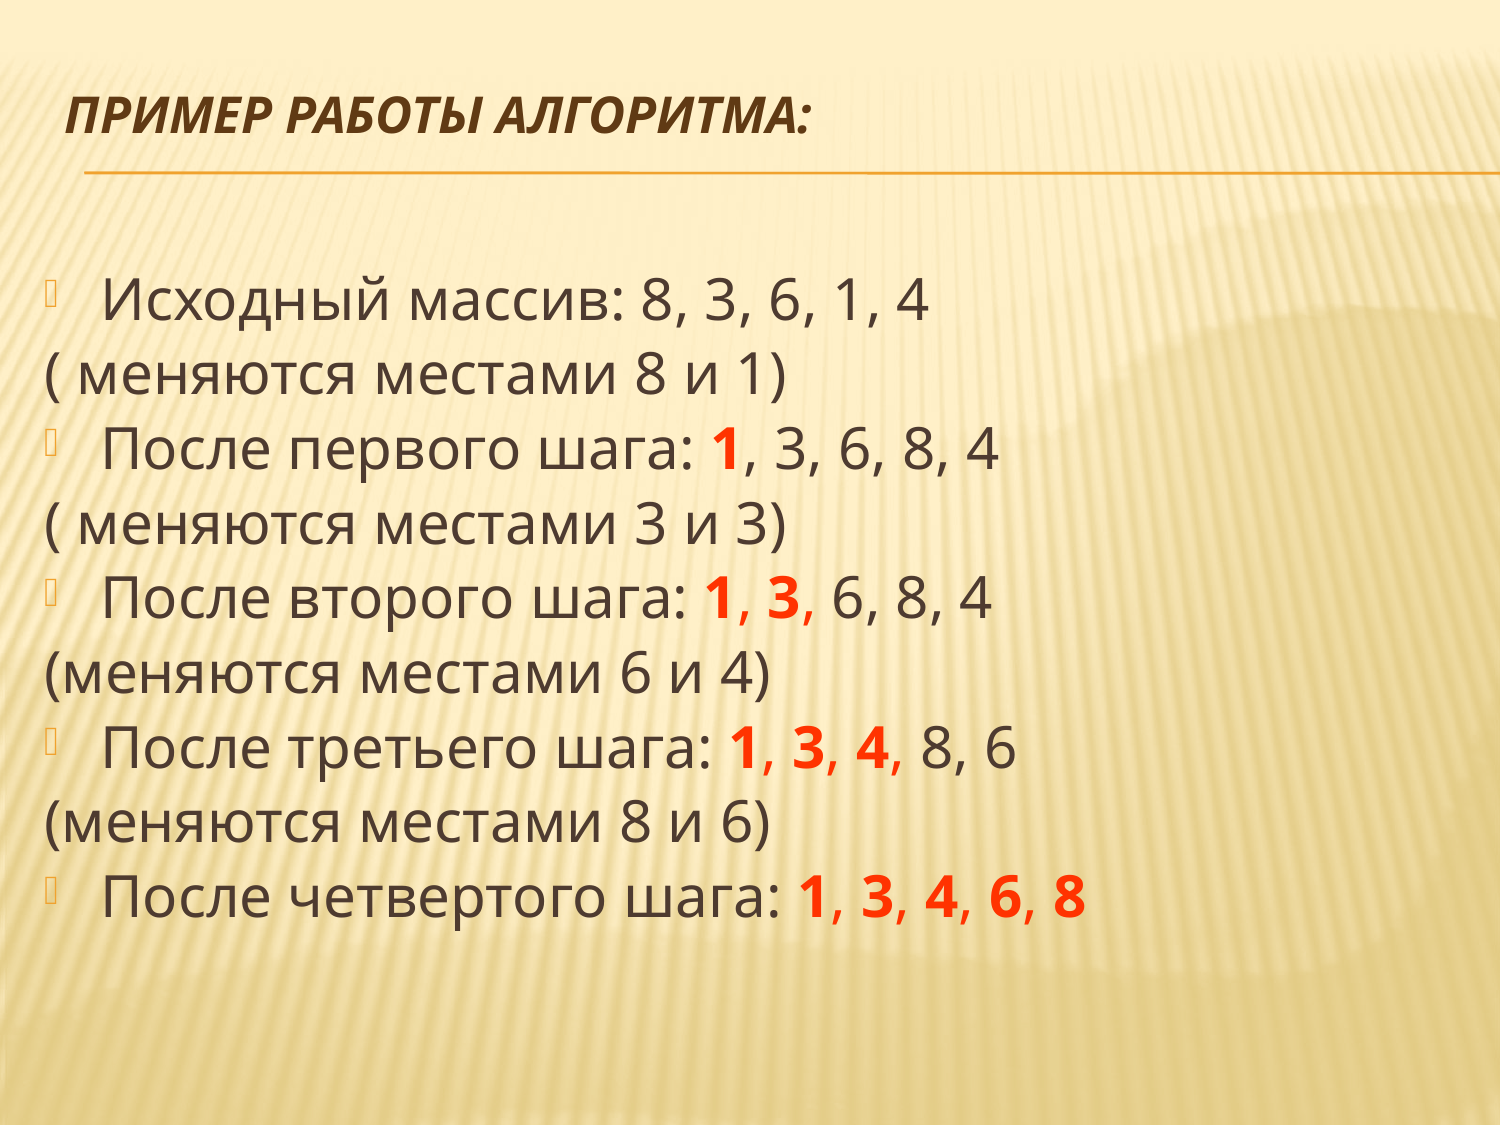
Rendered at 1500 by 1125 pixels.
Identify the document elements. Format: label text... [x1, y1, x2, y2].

list Исходный массив: 8, 3, 6, 1, 4 ( меняются местами 8 и 1) После первого шага: 1, 3, 6, 8, 4 ( меняются местами 3 и 3) После второго шага: 1, 3, 6, 8, 4 (меняются местами 6 и 4) После третьего шага: 1, 3, 4, 8, 6 (меняются местами 8 и 6) После четвертого шага: 1, 3, 4, 6, 8 [29, 262, 1500, 1005]
title Пример работы алгоритма: [50, 75, 1475, 213]
